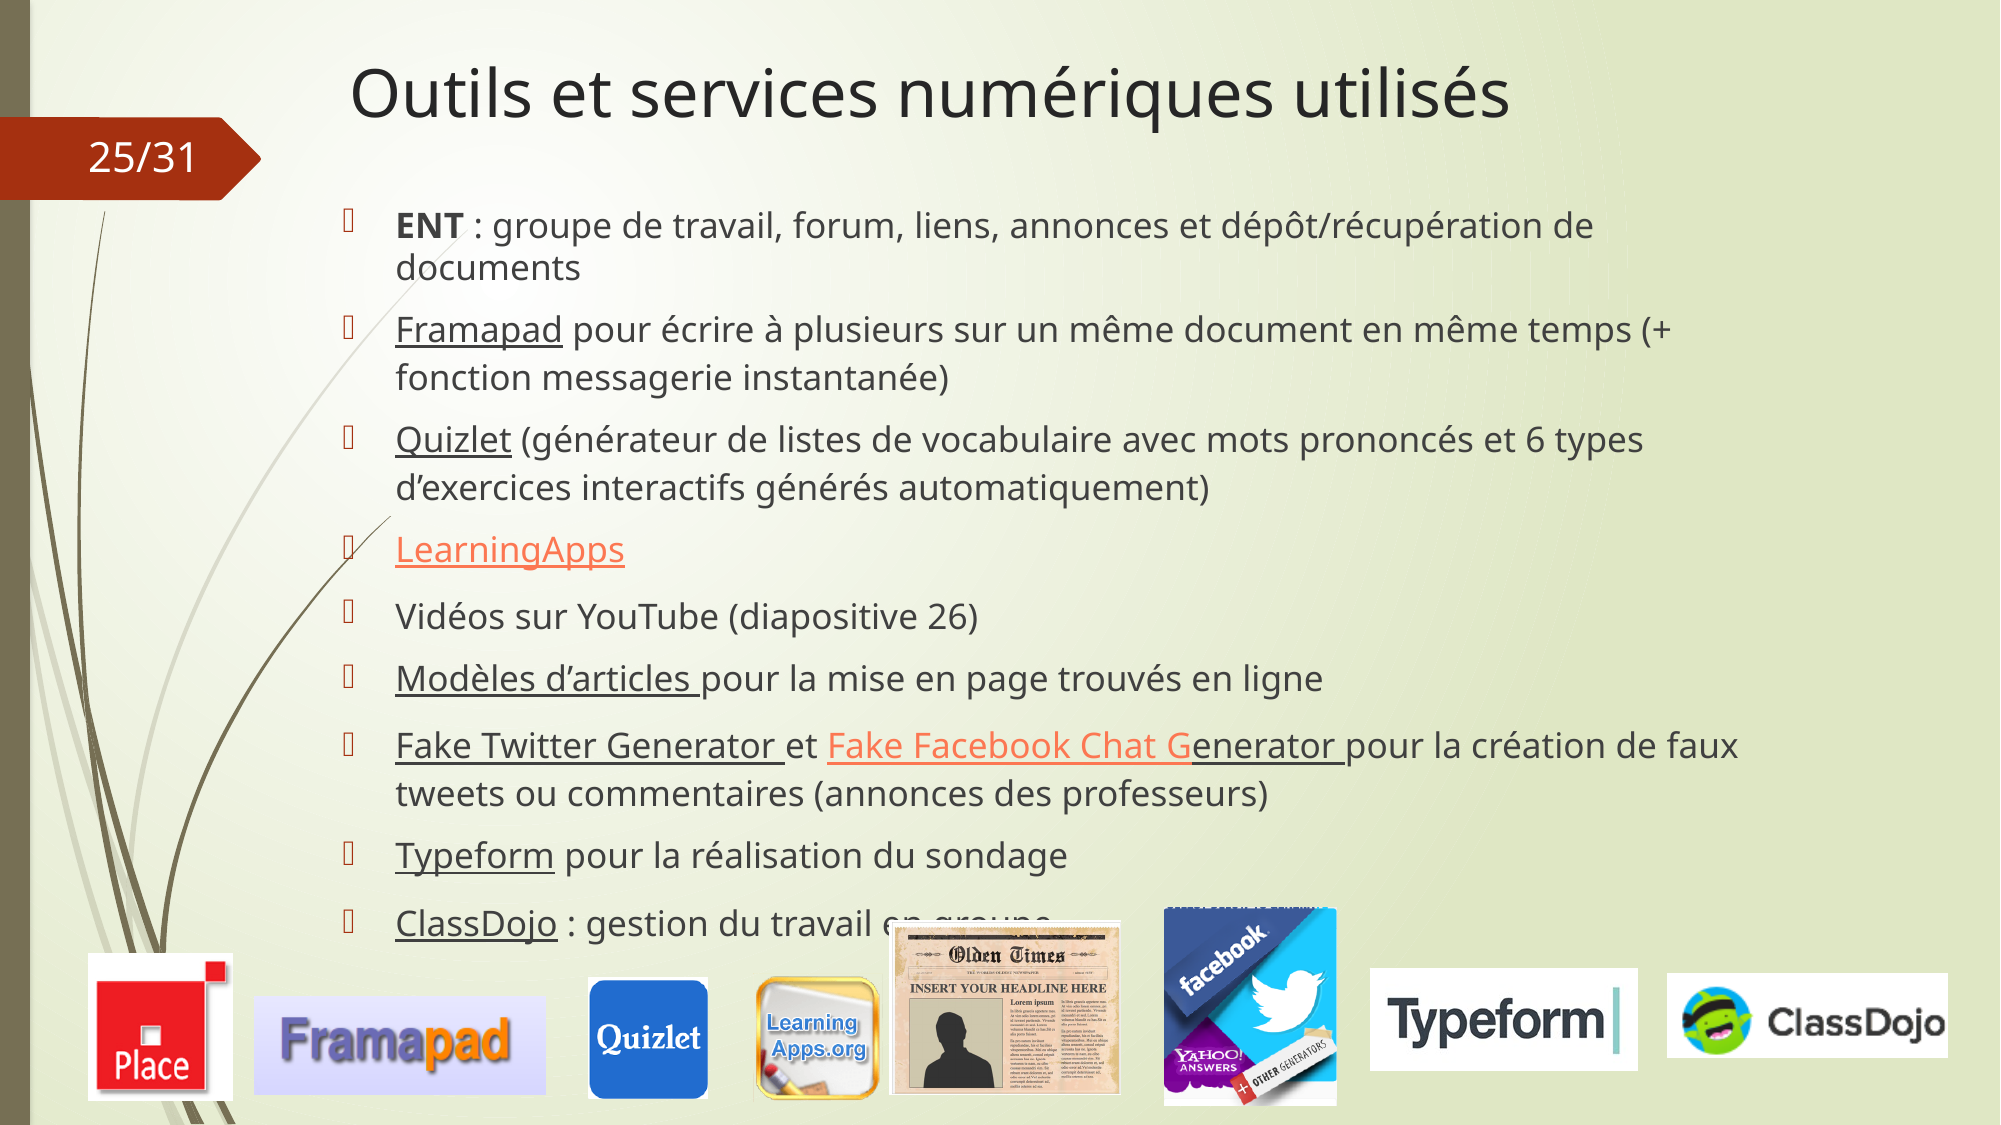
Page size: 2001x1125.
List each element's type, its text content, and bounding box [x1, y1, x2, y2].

picture [1164, 907, 1337, 1106]
title Outils et services numériques utilisés [334, 43, 1797, 163]
picture [889, 920, 1121, 1096]
slide_number 25/31 [47, 129, 216, 190]
picture [753, 973, 883, 1103]
picture [88, 953, 233, 1101]
picture [1667, 973, 1948, 1059]
picture [1370, 968, 1638, 1072]
list ENT : groupe de travail, forum, liens, annonces et dépôt/récupération de documents Framapad pour écrire à plusieurs sur un même document en même temps (+ fonction messagerie instantanée) Quizlet (générateur de listes de vocabulaire avec mots prononcés et 6 types d’exercices interactifs générés automatiquement) LearningApps Vidéos sur YouTube (diapositive 26) Modèles d’articles pour la mise en page trouvés en ligne Fake Twitter Generator et Fake Facebook Chat Generator pour la création de faux tweets ou commentaires (annonces des professeurs) Typeform pour la réalisation du sondage ClassDojo : gestion du travail en groupe [327, 195, 1791, 959]
picture [253, 996, 547, 1096]
picture [587, 977, 708, 1099]
